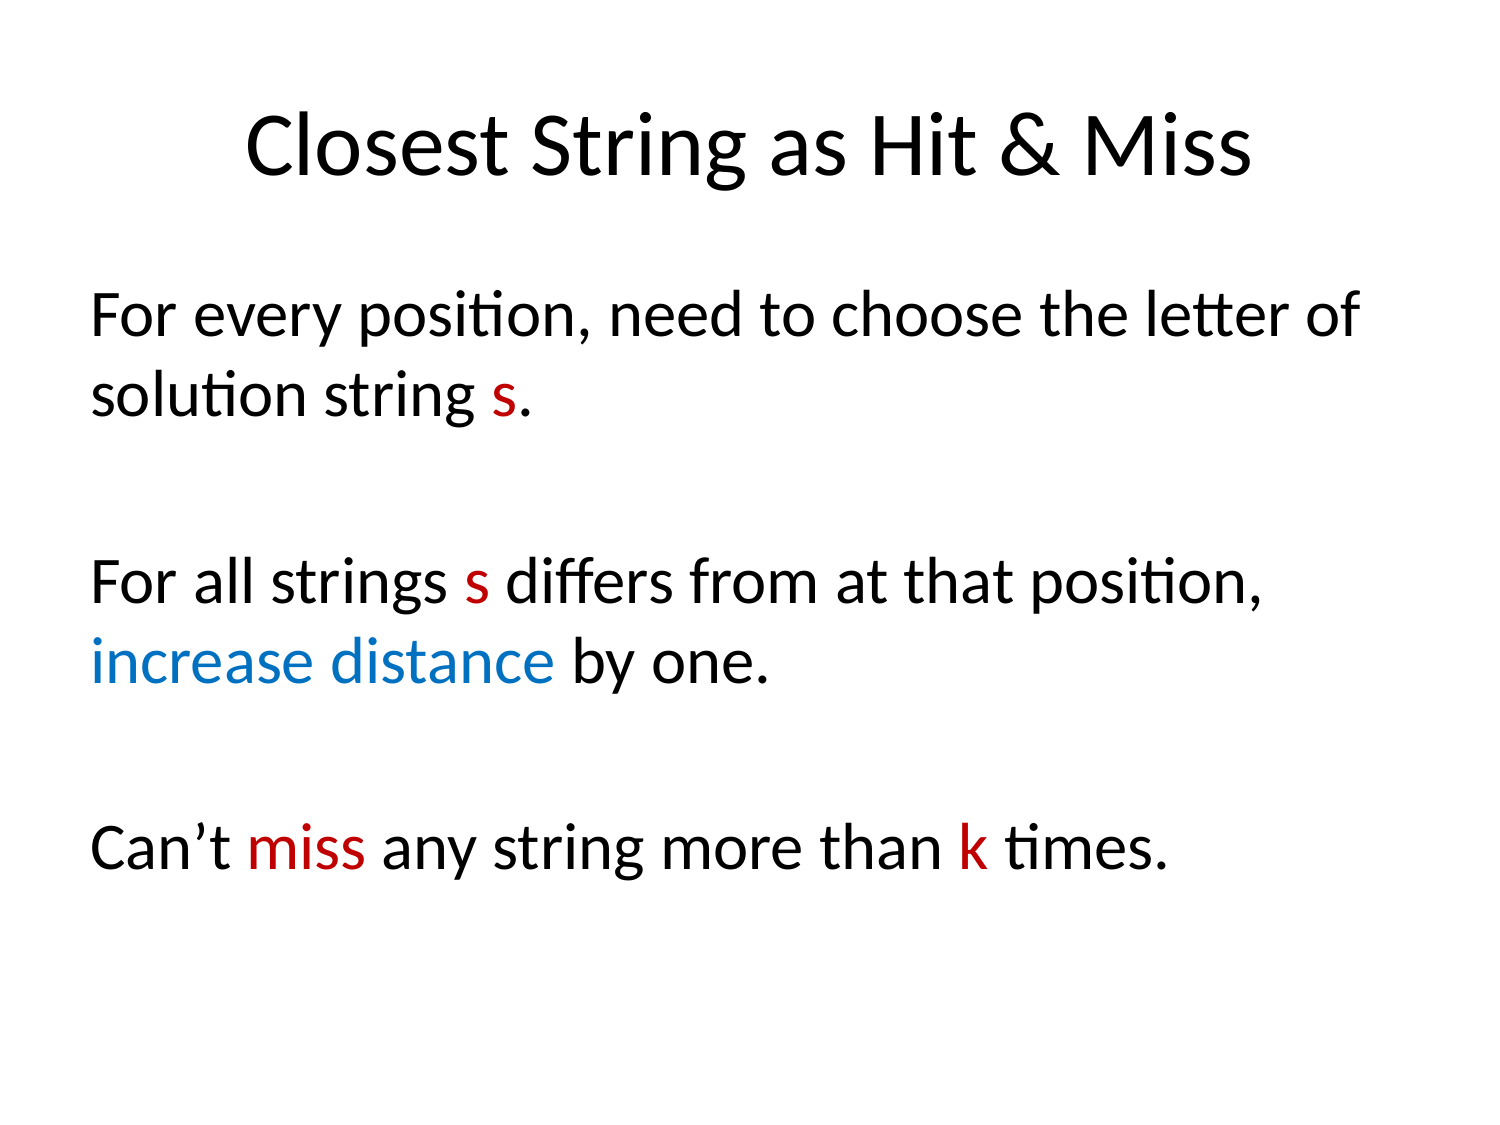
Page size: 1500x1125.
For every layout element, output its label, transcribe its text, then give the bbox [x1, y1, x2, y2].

title Closest String as Hit & Miss [75, 45, 1425, 233]
list For every position, need to choose the letter of solution string s. For all strings s differs from at that position, increase distance by one. Can’t miss any string more than k times. [75, 262, 1425, 1024]
